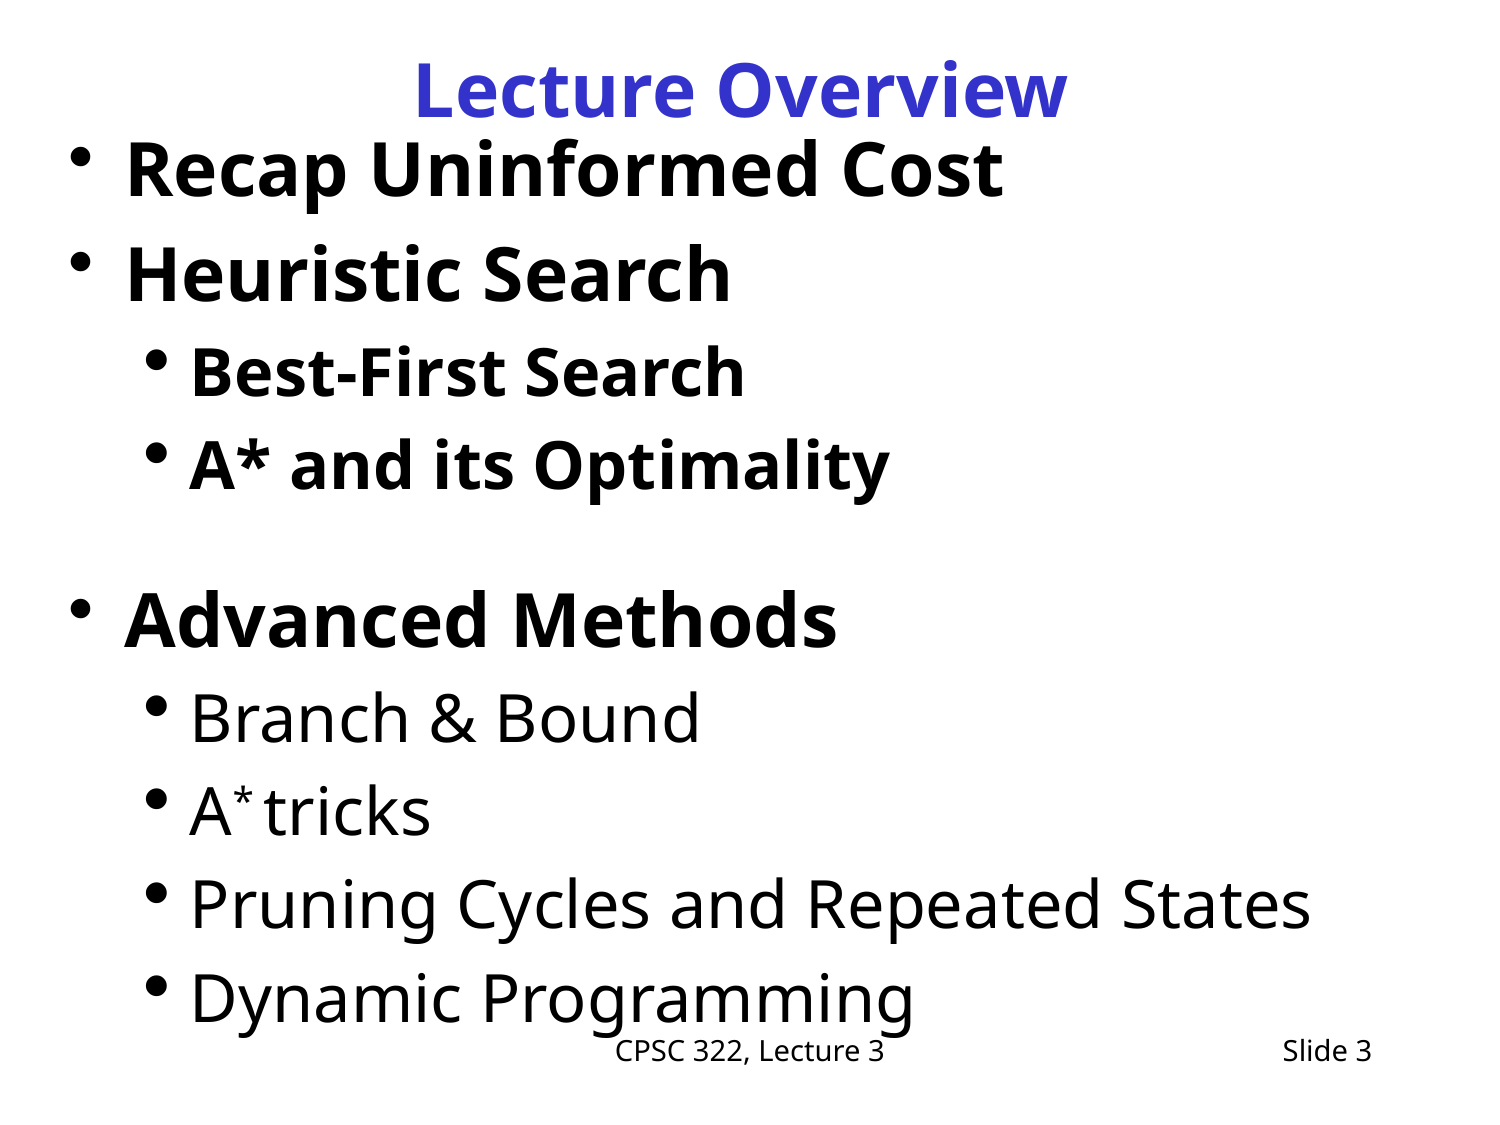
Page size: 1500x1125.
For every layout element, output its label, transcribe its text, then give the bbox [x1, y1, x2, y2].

title Lecture Overview [41, 30, 1442, 144]
list Recap Uninformed Cost Heuristic Search Best-First Search A* and its Optimality Advanced Methods Branch & Bound A* tricks Pruning Cycles and Repeated States Dynamic Programming [52, 113, 1441, 727]
slide_number Slide 3 [1074, 1024, 1388, 1101]
footer CPSC 322, Lecture 3 [512, 1024, 988, 1101]
